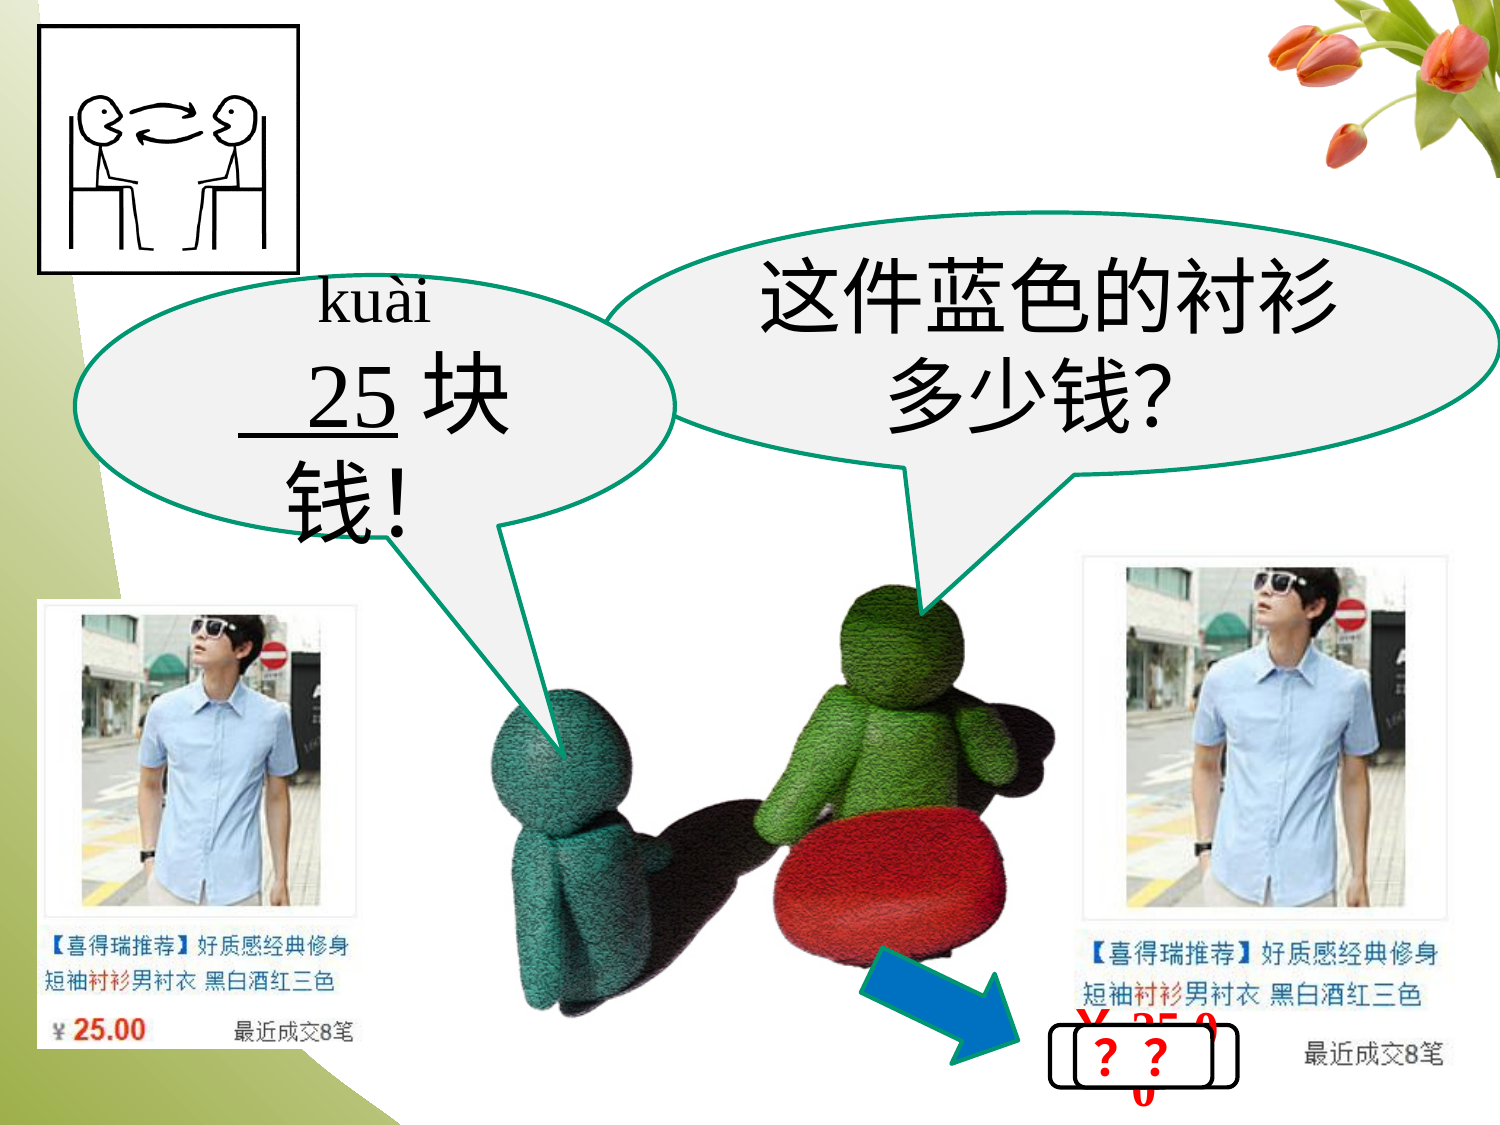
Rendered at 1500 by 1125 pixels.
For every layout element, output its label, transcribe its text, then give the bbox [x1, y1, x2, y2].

picture [1074, 549, 1455, 1074]
picture [37, 599, 363, 1049]
picture [1233, 0, 1500, 178]
text_box ￥25.00 [1047, 1045, 1081, 1090]
text_box kuài 25块钱！ [72, 272, 677, 612]
text_box ？？ [1073, 1081, 1214, 1090]
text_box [37, 24, 301, 276]
text_box [949, 1046, 1009, 1066]
text_box 这件蓝色的衬衫多少钱？ [605, 210, 1500, 560]
picture [449, 562, 1068, 1038]
text_box ￥25.00 [1206, 1082, 1239, 1090]
